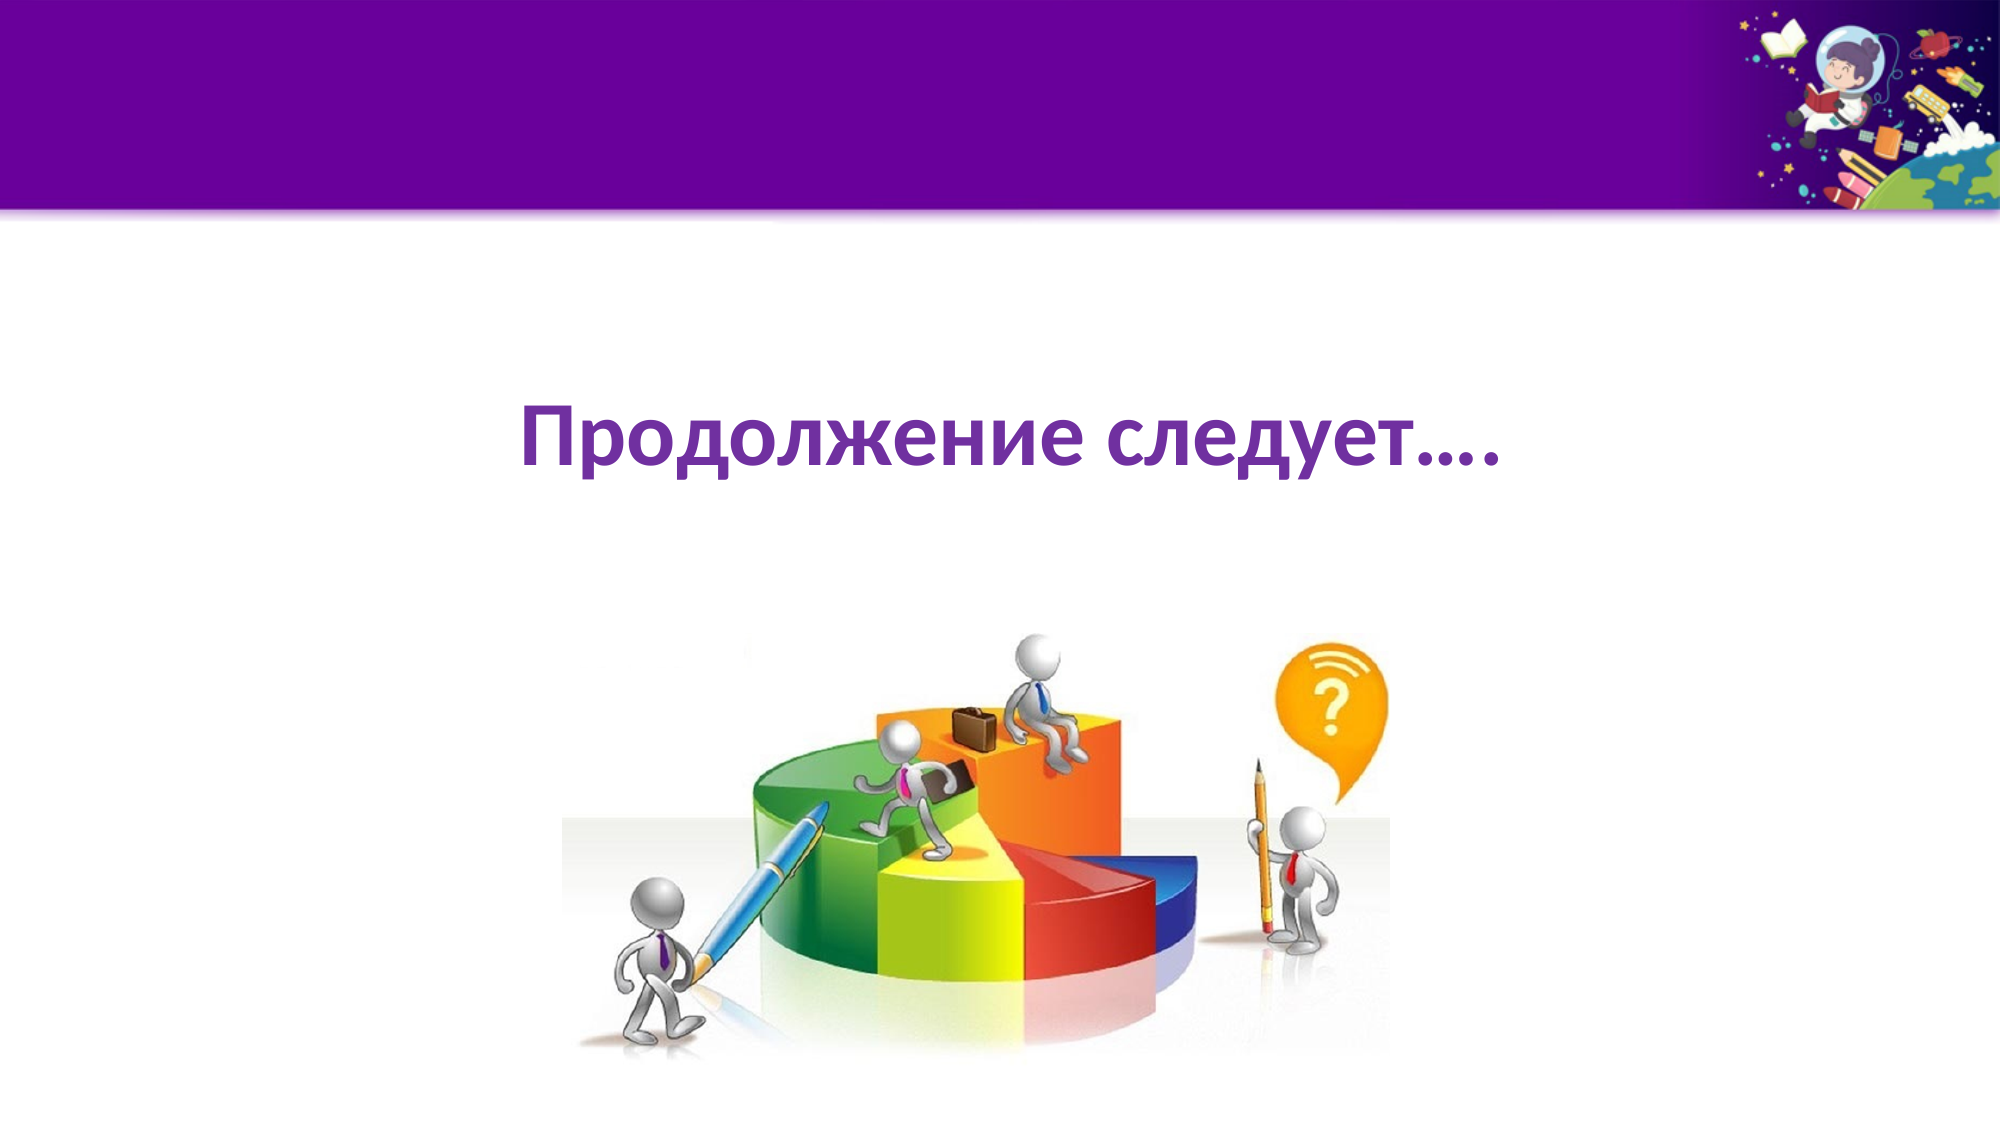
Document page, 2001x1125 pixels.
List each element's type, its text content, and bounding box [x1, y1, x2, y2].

picture [562, 633, 1391, 1066]
text_box Продолжение следует…. [261, 389, 1763, 594]
picture [0, 0, 2000, 233]
